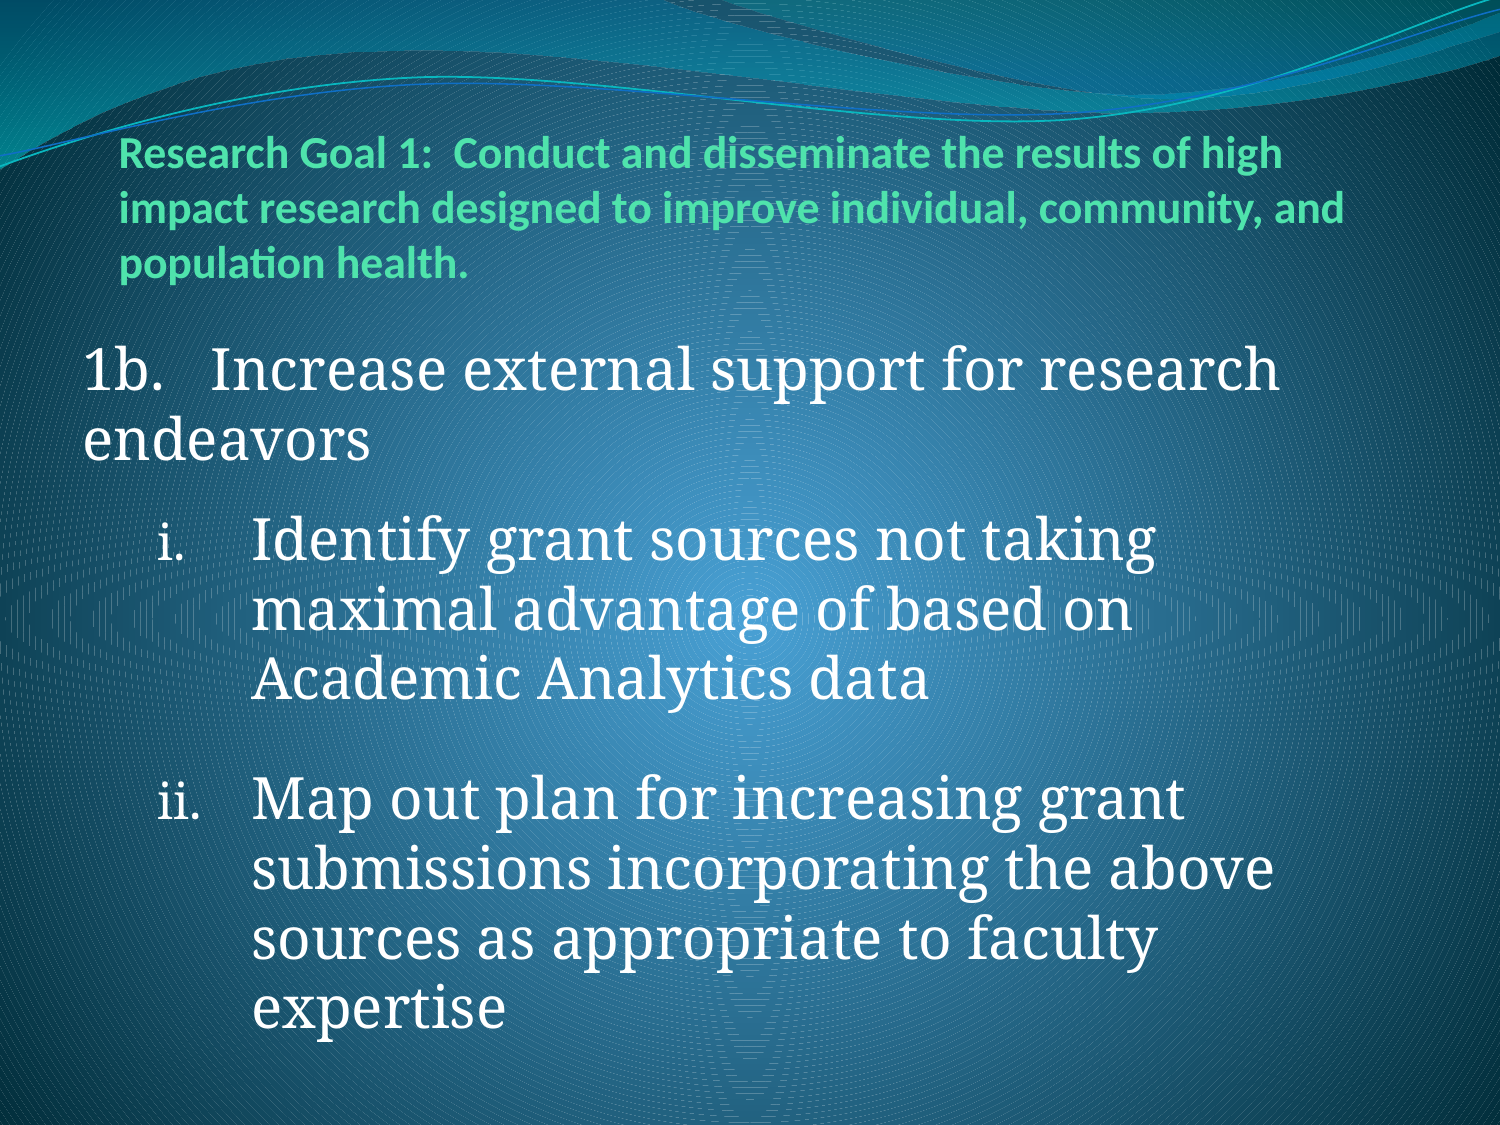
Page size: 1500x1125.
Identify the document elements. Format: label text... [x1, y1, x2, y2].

list 1b. Increase external support for research endeavors Identify grant sources not taking maximal advantage of based on Academic Analytics data Map out plan for increasing grant submissions incorporating the above sources as appropriate to faculty expertise [75, 324, 1413, 1063]
title Research Goal 1: Conduct and disseminate the results of high impact research designed to improve individual, community, and population health. [118, 87, 1394, 288]
